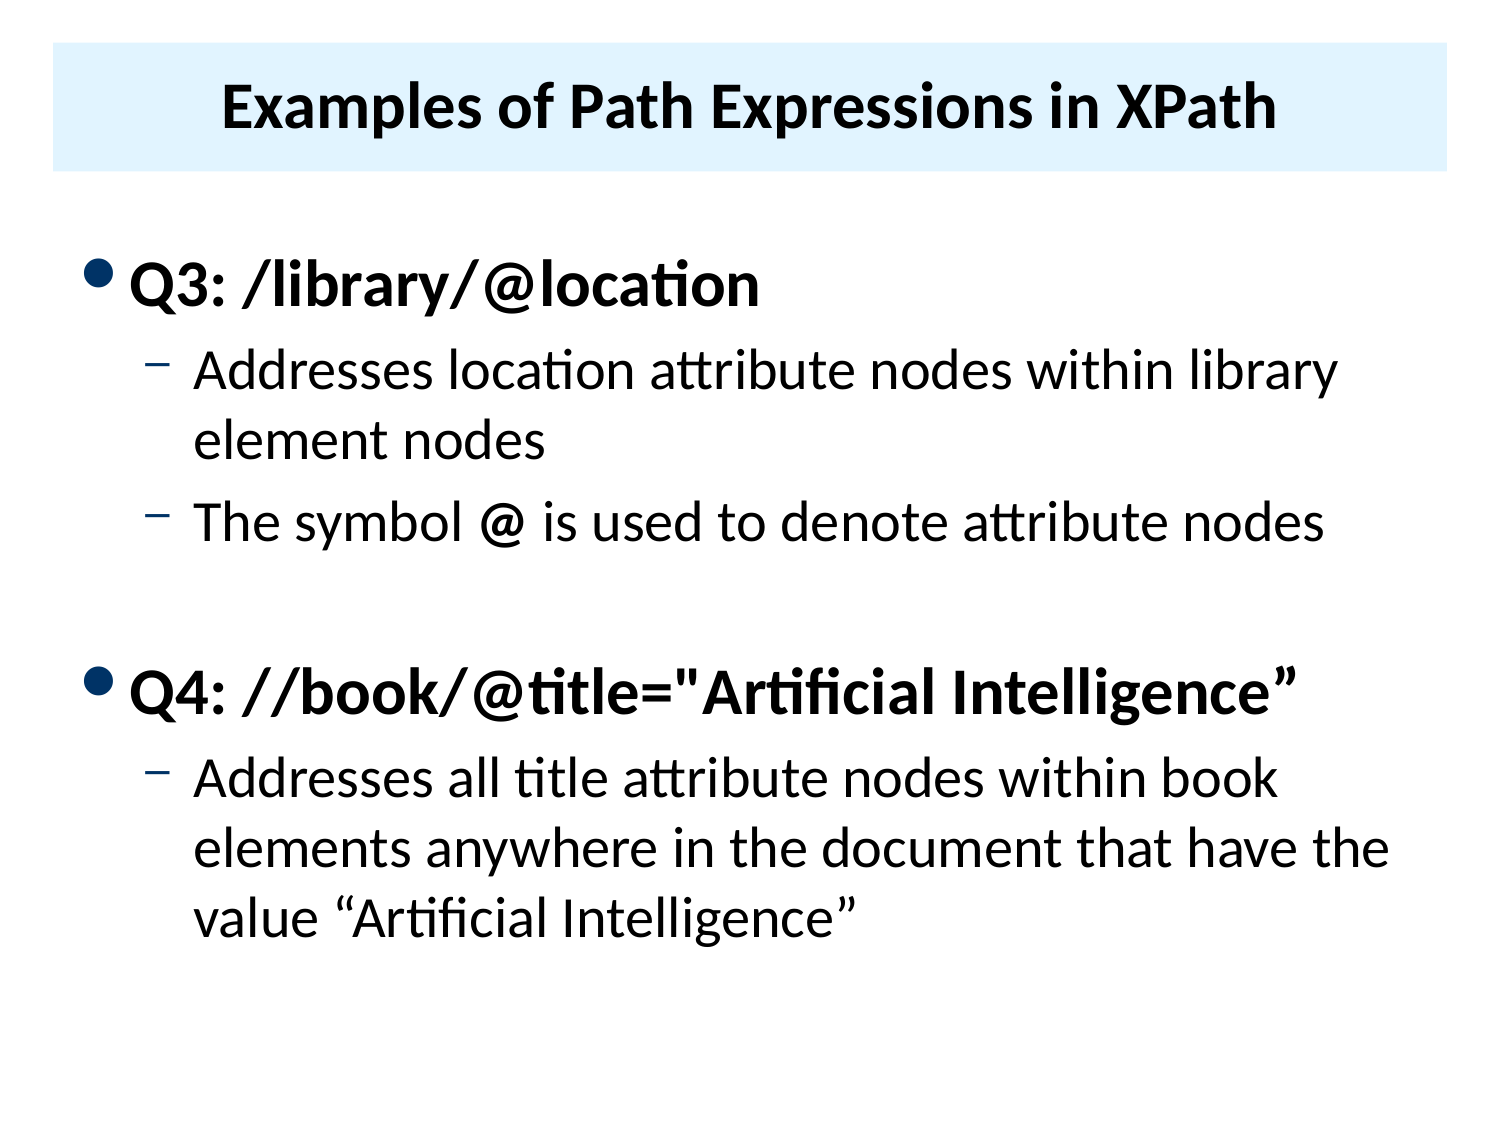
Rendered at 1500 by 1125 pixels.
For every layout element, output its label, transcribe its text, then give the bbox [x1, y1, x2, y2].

title Examples of Path Expressions in XPath [53, 42, 1447, 172]
list Q3: /library/@location Addresses location attribute nodes within library element nodes The symbol @ is used to denote attribute nodes Q4: //book/@title="Artificial Intelligence” Addresses all title attribute nodes within book elements anywhere in the document that have the value “Artificial Intelligence” [64, 231, 1436, 1047]
